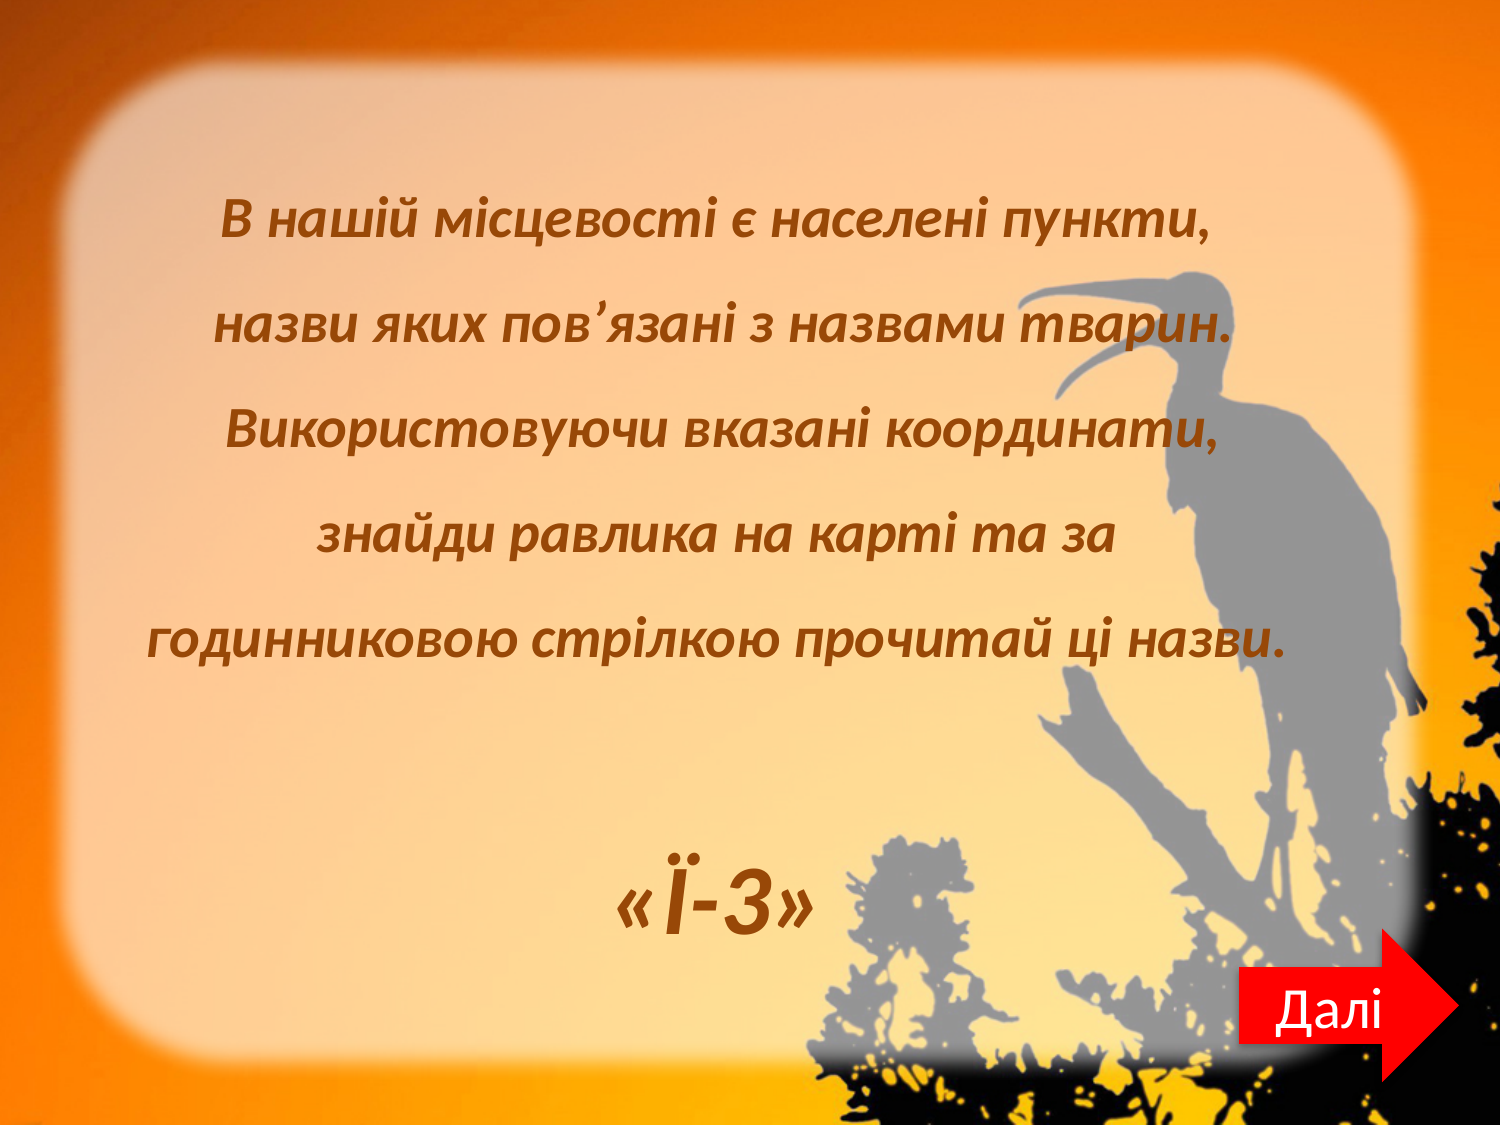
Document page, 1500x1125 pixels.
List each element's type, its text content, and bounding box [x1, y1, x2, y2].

picture [0, 0, 1500, 1125]
text_box Він знаходиться за адресою: М.Херсон, вул. Горького, 5 [72, 73, 1406, 1053]
text_box Далі [1237, 926, 1462, 1085]
text_box В нашій місцевості є населені пункти, назви яких пов’язані з назвами тварин. Використовуючи вказані координати, знайди равлика на карті та за годинниковою стрілкою прочитай ці назви. «Ї-3» [130, 137, 1304, 962]
text_box [76, 77, 1402, 1049]
